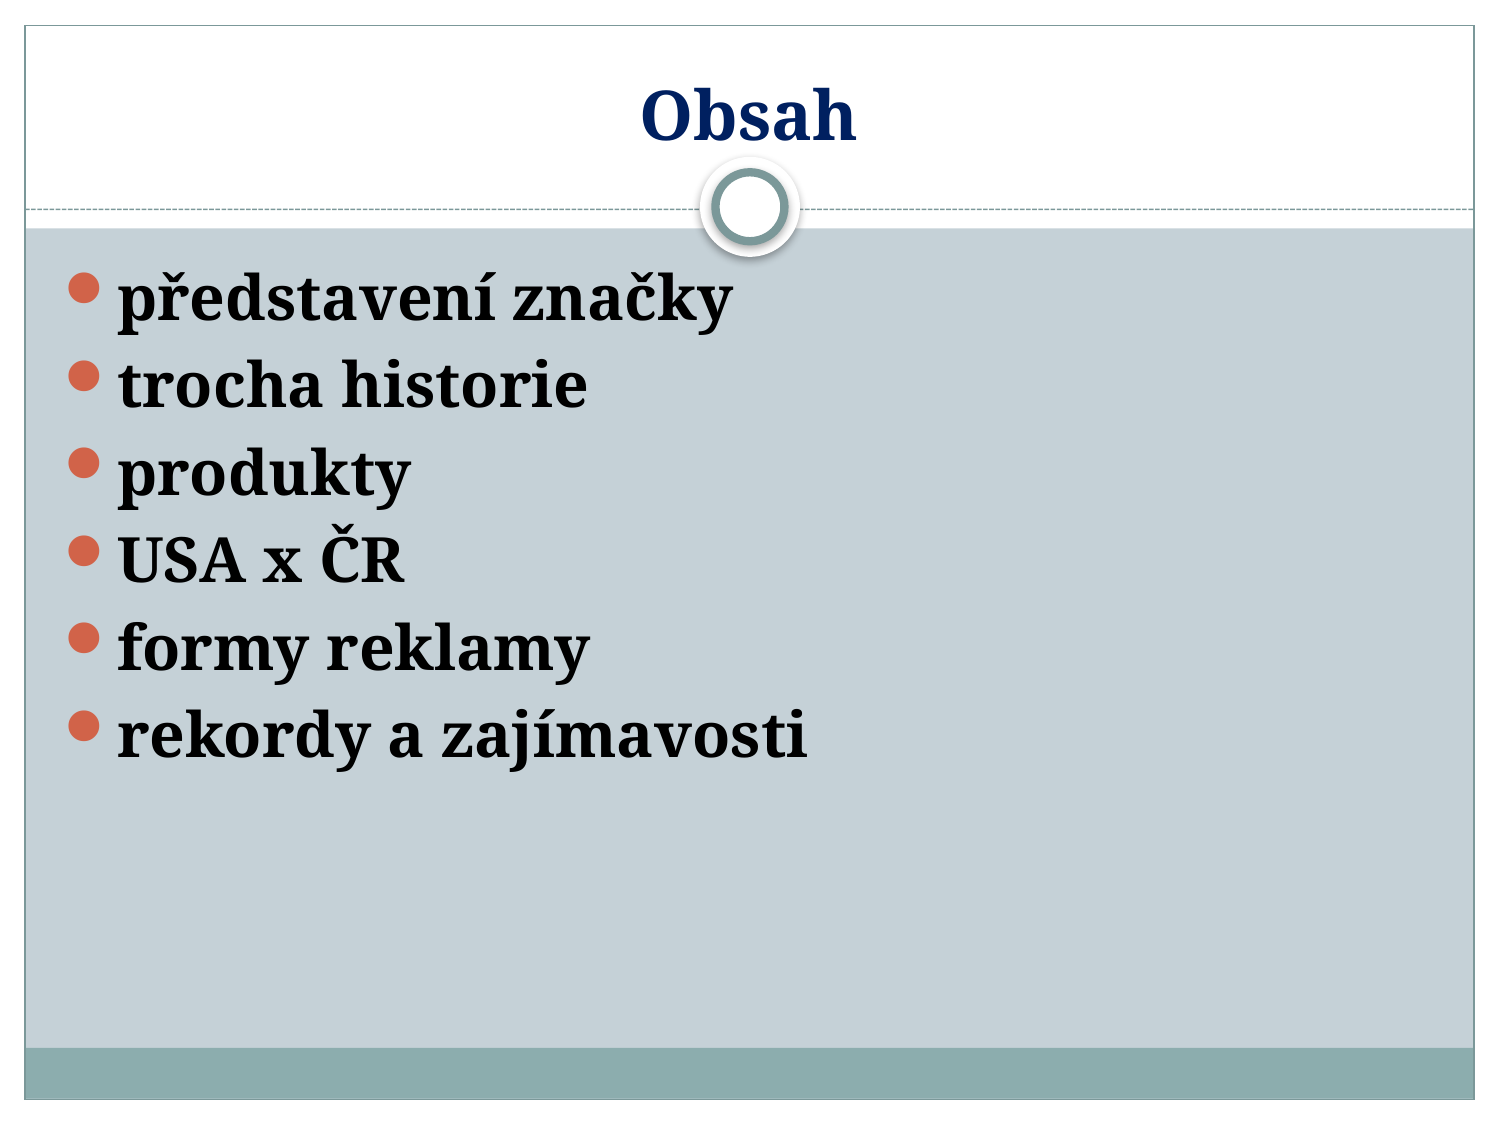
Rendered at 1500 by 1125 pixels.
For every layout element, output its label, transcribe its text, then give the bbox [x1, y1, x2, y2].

list představení značky trocha historie produkty USA x ČR formy reklamy rekordy a zajímavosti [49, 250, 1445, 1001]
title Obsah [49, 37, 1450, 162]
